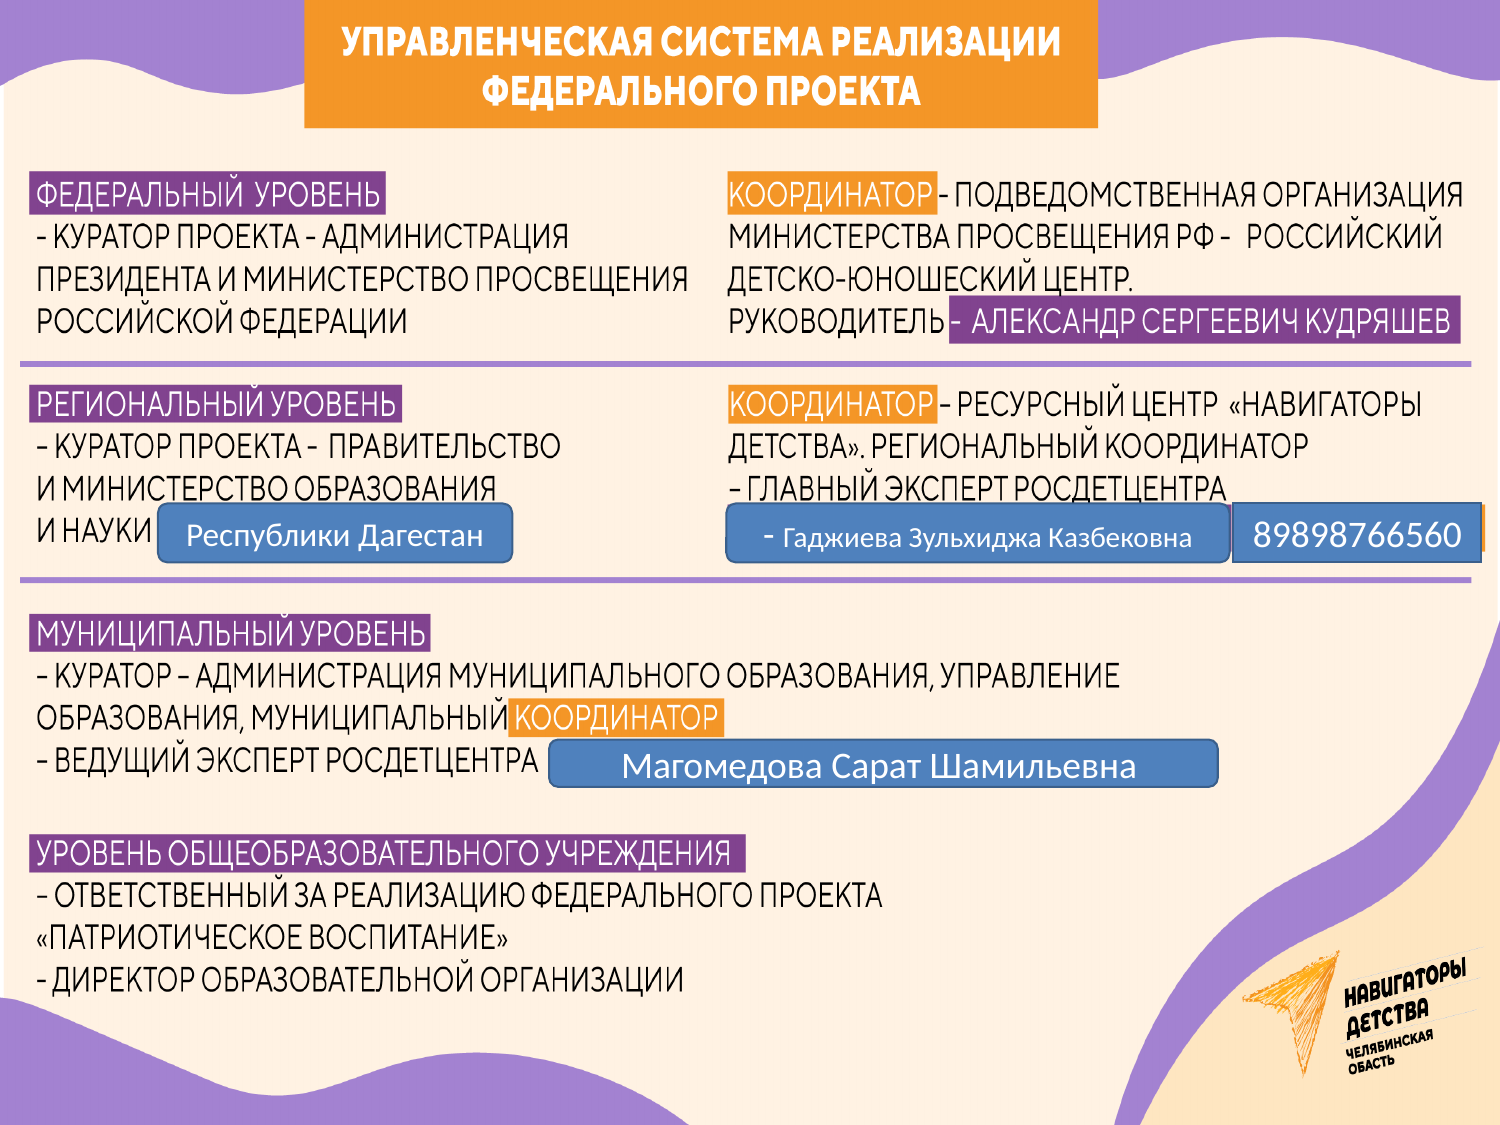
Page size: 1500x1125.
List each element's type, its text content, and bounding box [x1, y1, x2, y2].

text_box - Гаджиева Зульхиджа Казбековна [725, 502, 1231, 564]
text_box 89898766560 [1232, 502, 1482, 563]
picture [0, 0, 1500, 1125]
text_box Республики Дагестан [156, 502, 514, 564]
text_box Магомедова Сарат Шамильевна [548, 738, 1219, 788]
